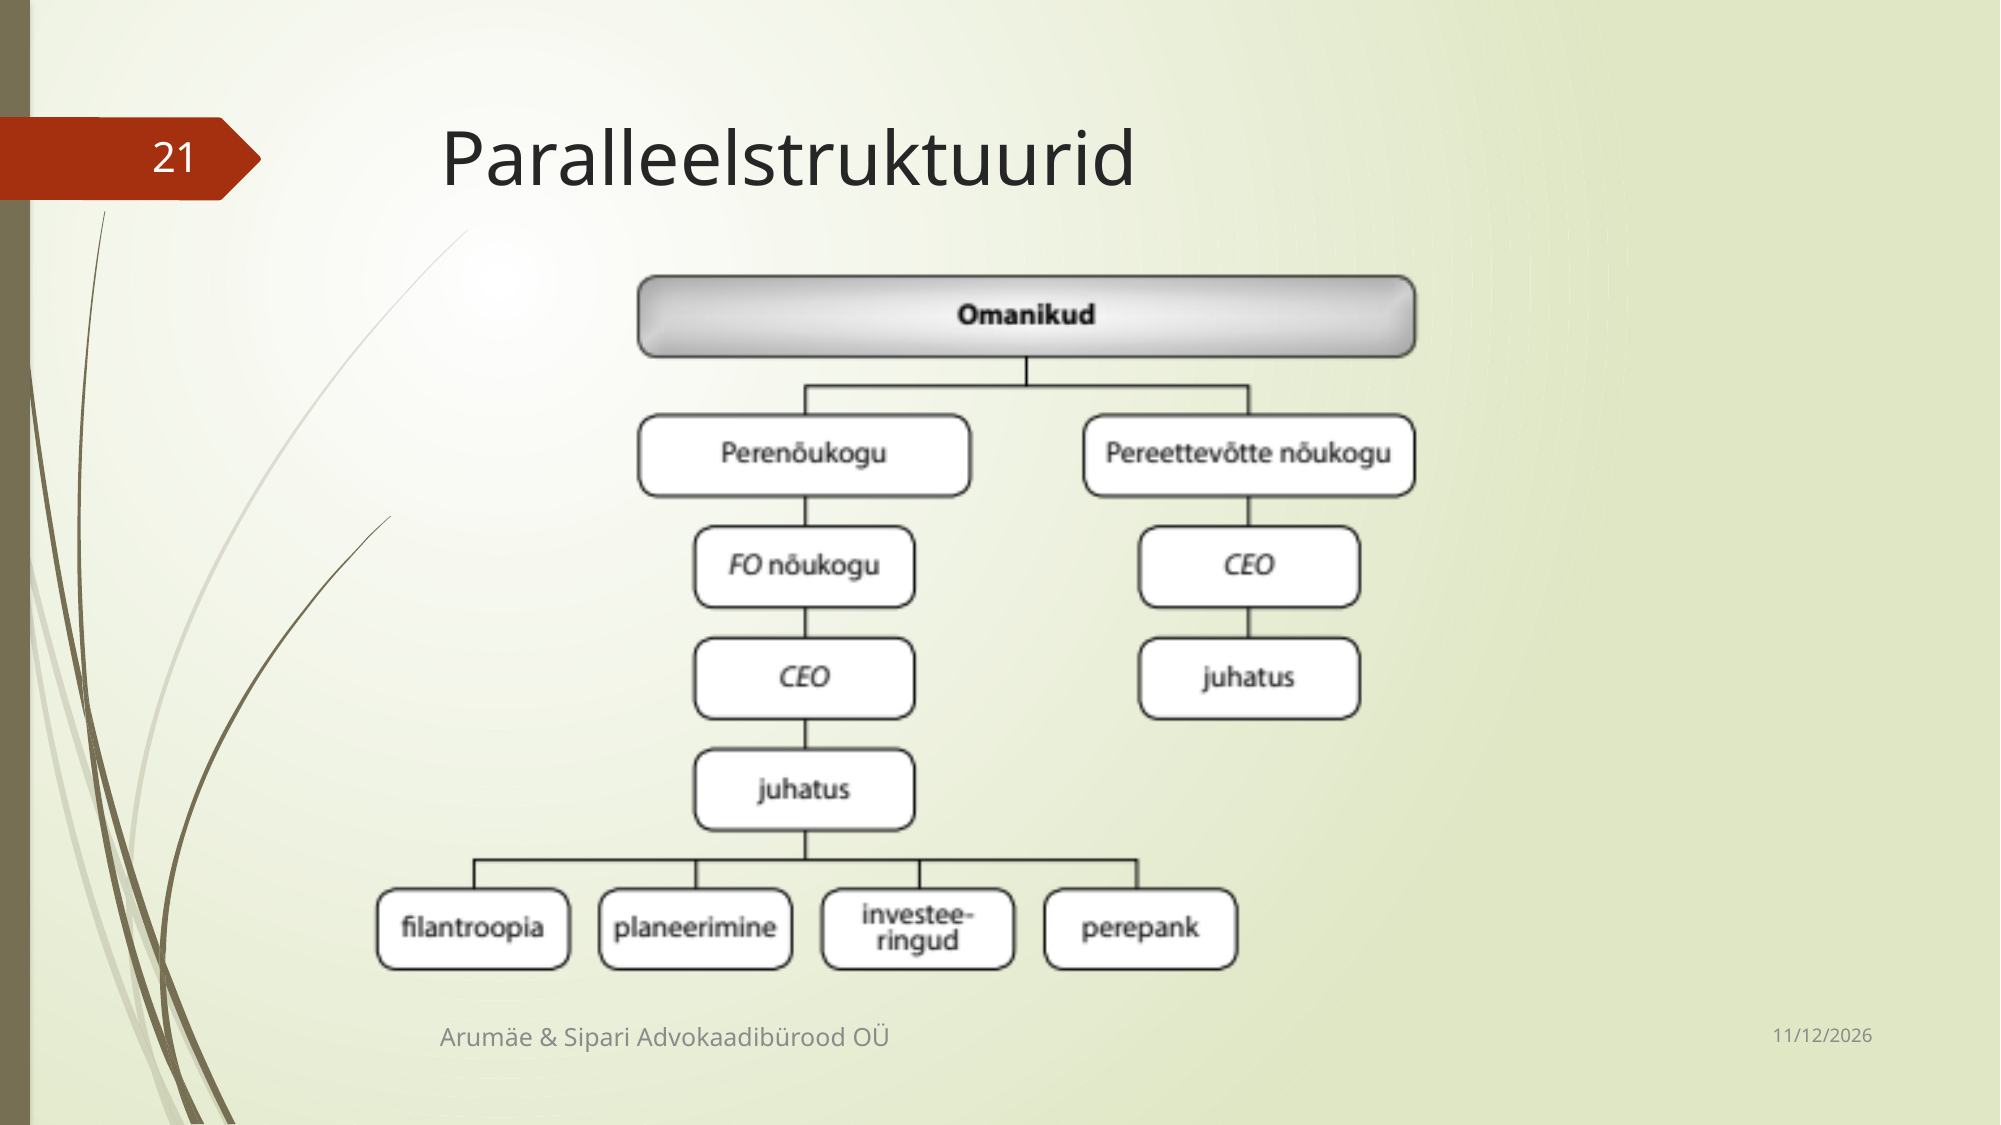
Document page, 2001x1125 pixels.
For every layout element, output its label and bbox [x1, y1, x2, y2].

list [0, 0, 2000, 1125]
